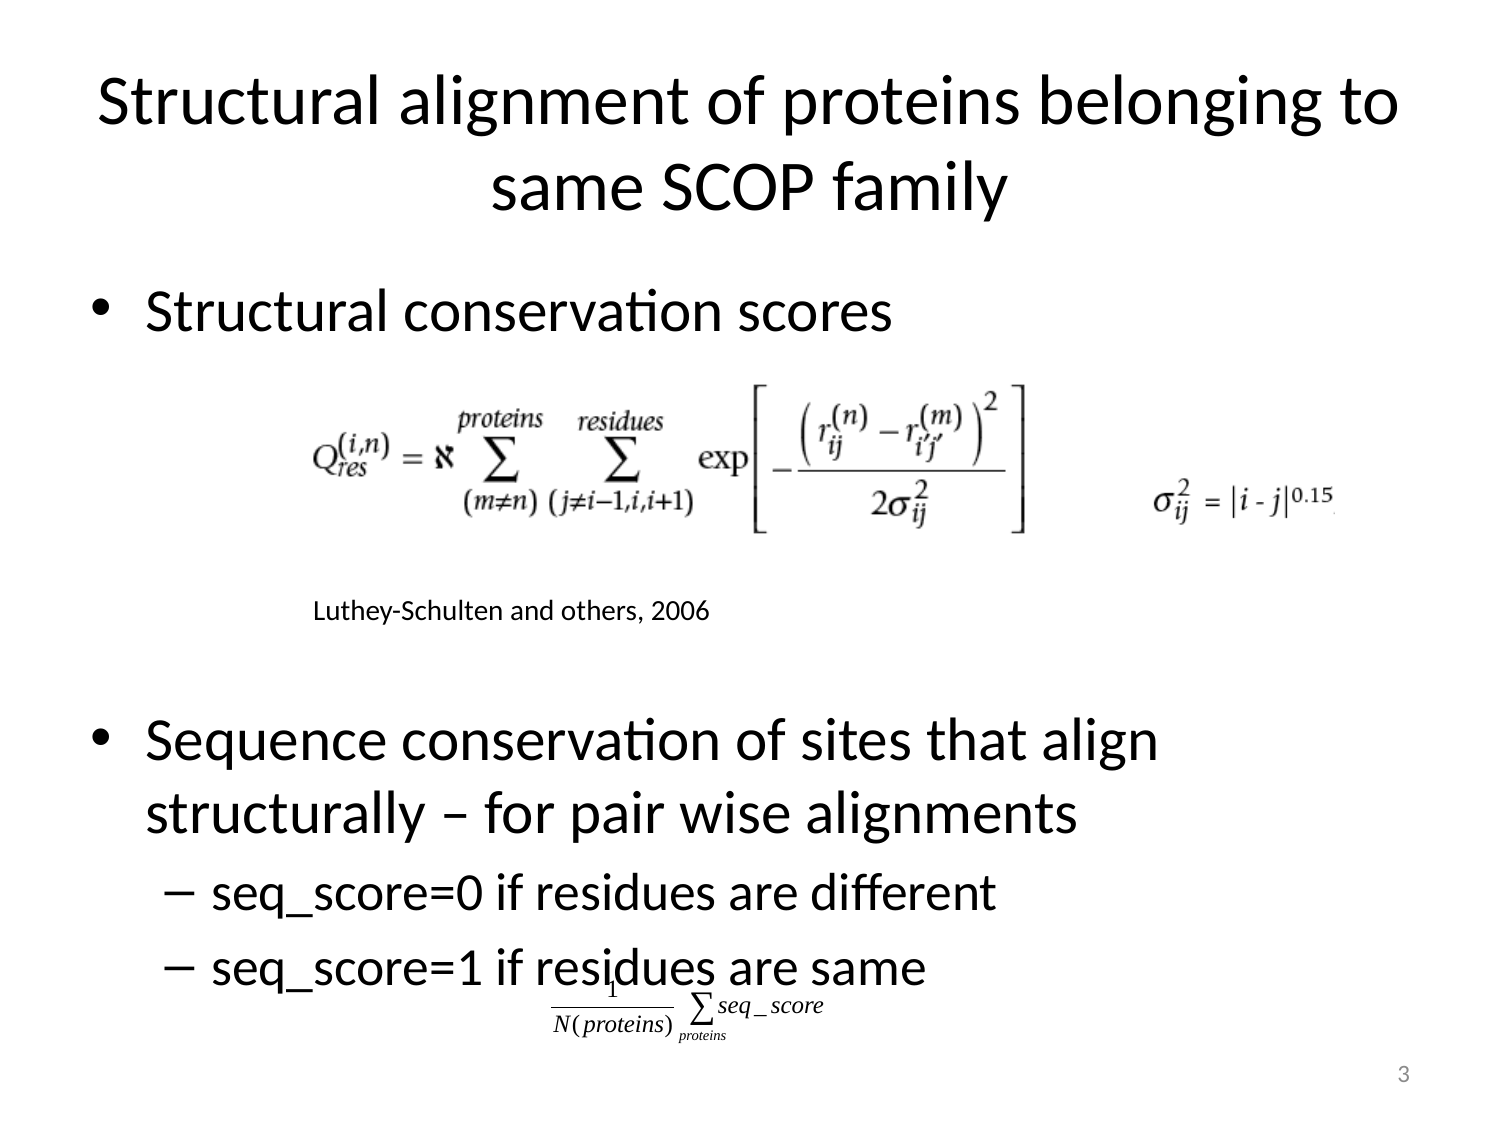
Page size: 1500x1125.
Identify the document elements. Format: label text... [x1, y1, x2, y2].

text_box Luthey-Schulten and others, 2006 [298, 583, 980, 634]
title Structural alignment of proteins belonging to same SCOP family [75, 45, 1425, 233]
list Structural conservation scores Sequence conservation of sites that align structurally – for pair wise alignments seq_score=0 if residues are different seq_score=1 if residues are same [75, 262, 1425, 1005]
slide_number 3 [1074, 1042, 1425, 1103]
picture [1149, 472, 1335, 534]
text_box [546, 975, 829, 1048]
picture [298, 355, 1076, 562]
